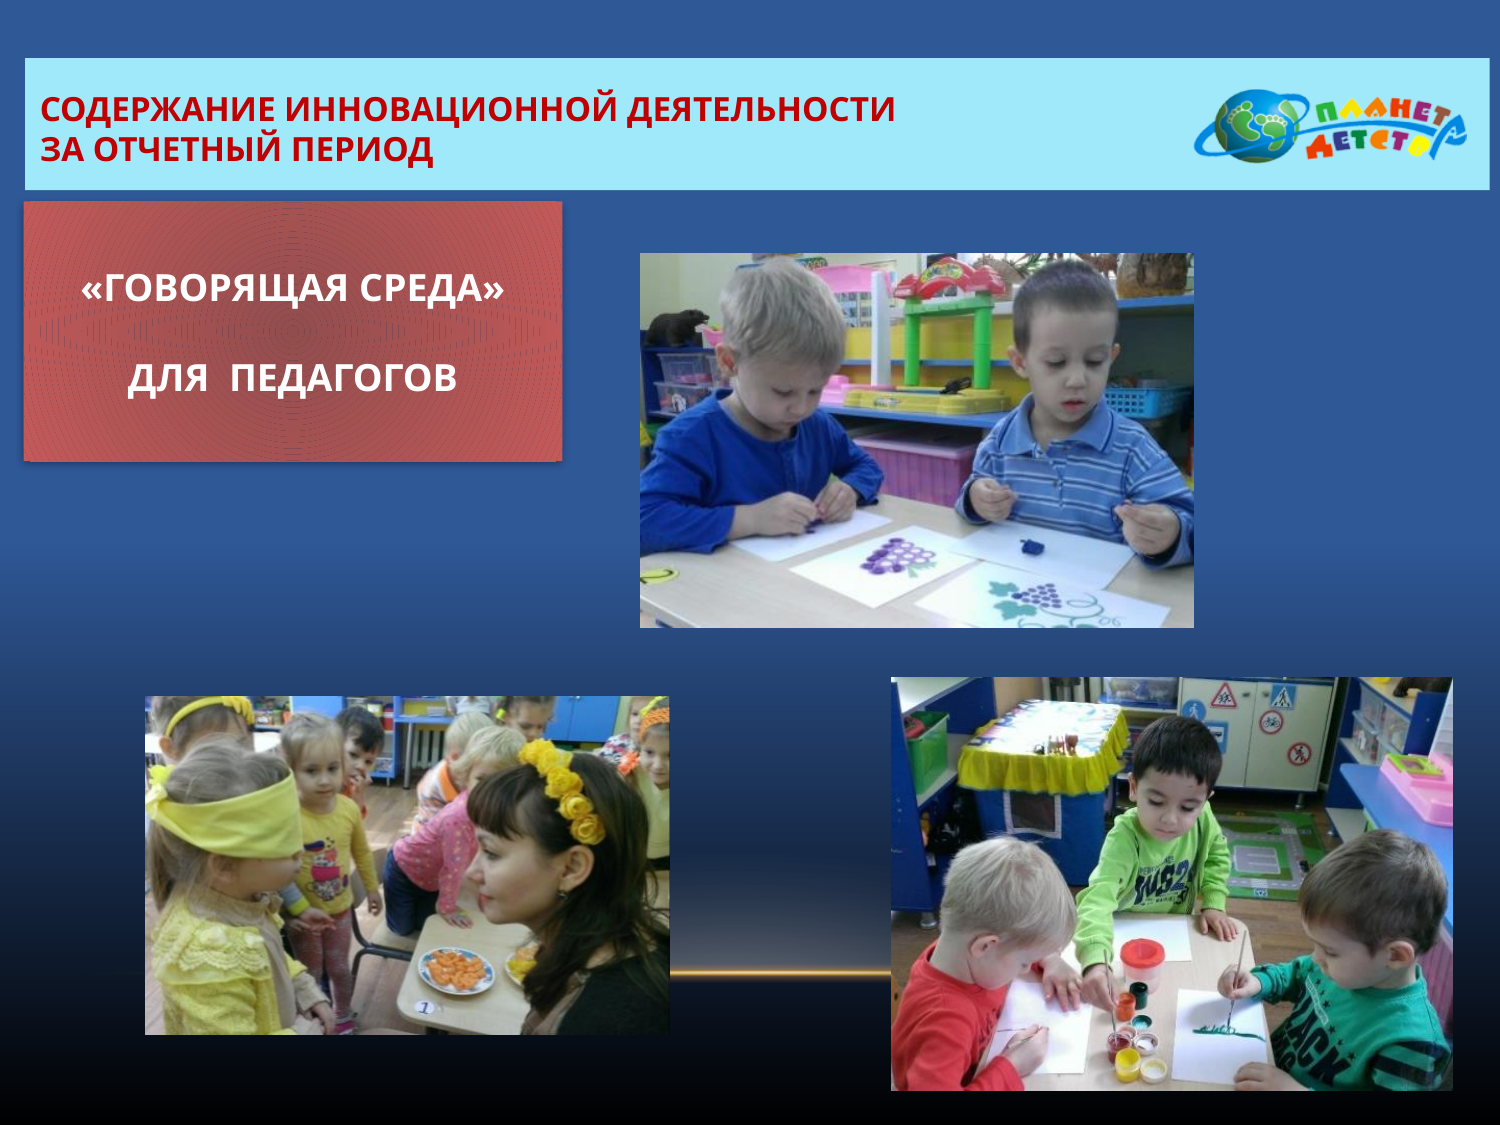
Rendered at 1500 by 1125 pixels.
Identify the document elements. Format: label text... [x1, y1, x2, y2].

picture [0, 0, 1500, 1125]
text_box «ГОВОРЯЩАЯ СРЕДА» ДЛЯ ПЕДАГОГОВ [23, 201, 563, 462]
text_box СОДЕРЖАНИЕ ИННОВАЦИОННОЙ ДЕЯТЕЛЬНОСТИ ЗА ОТЧЕТНЫЙ ПЕРИОД [25, 58, 1490, 191]
